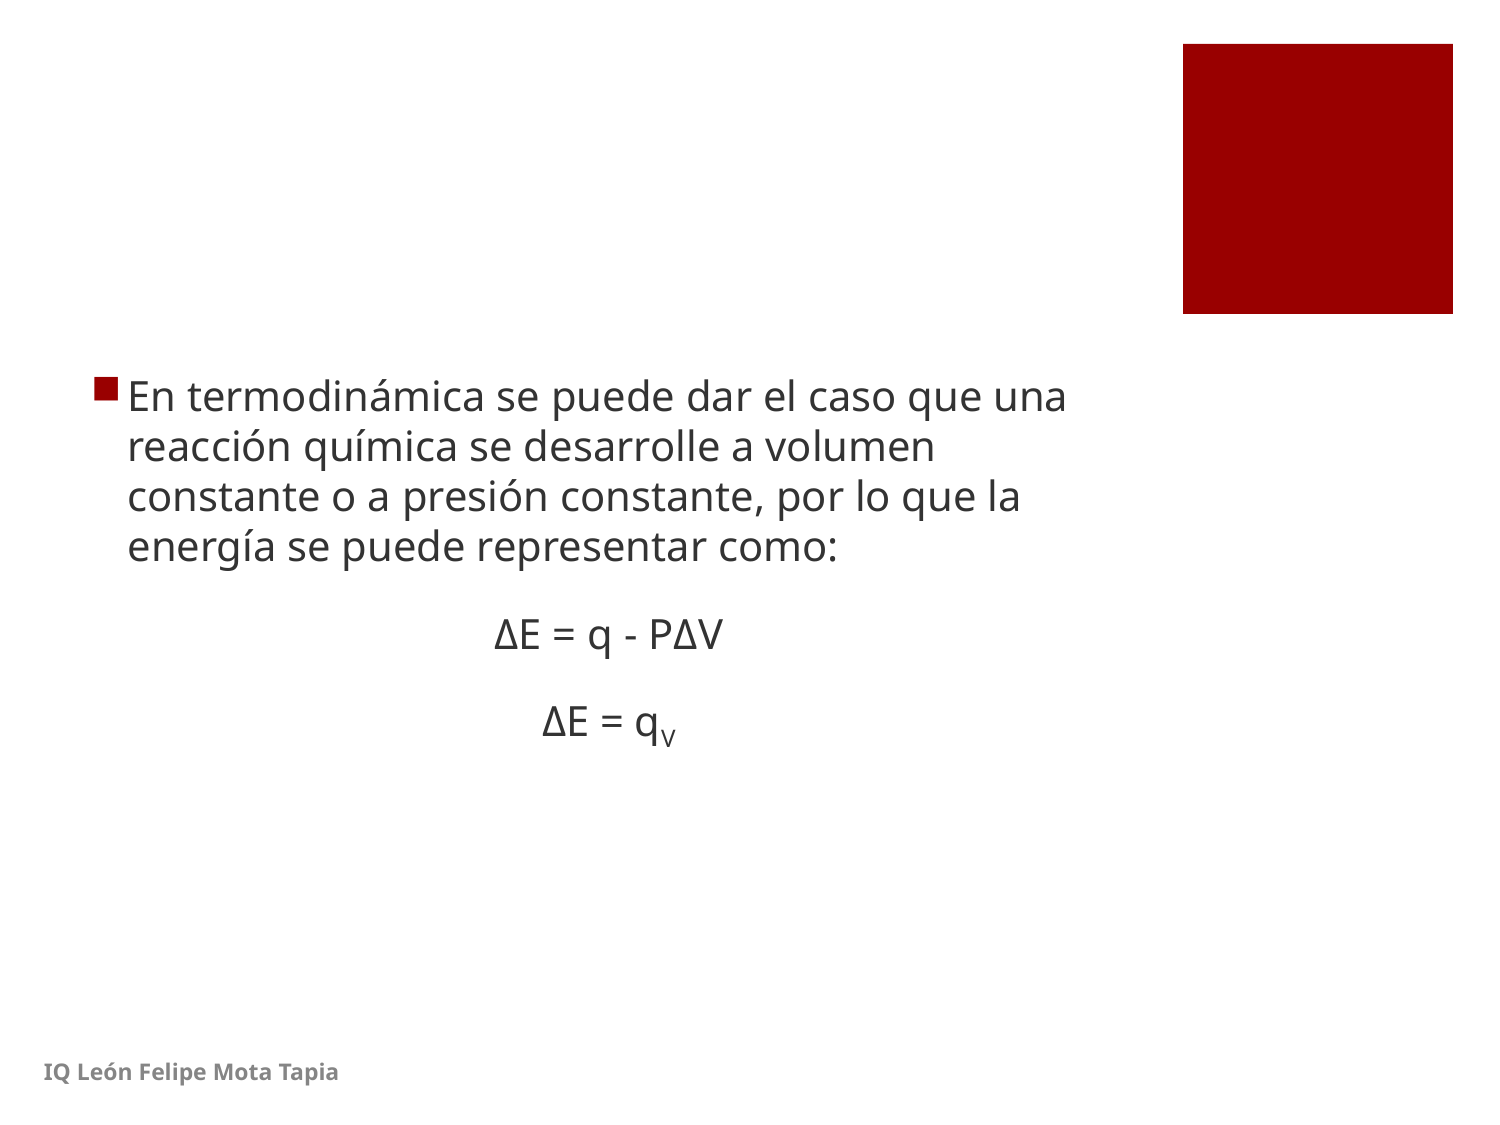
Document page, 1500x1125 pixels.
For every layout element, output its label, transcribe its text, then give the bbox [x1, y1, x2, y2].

list En termodinámica se puede dar el caso que una reacción química se desarrolle a volumen constante o a presión constante, por lo que la energía se puede representar como: ΔE = q - PΔV ΔE = qV [75, 362, 1143, 1005]
footer IQ León Felipe Mota Tapia [28, 1042, 1015, 1103]
